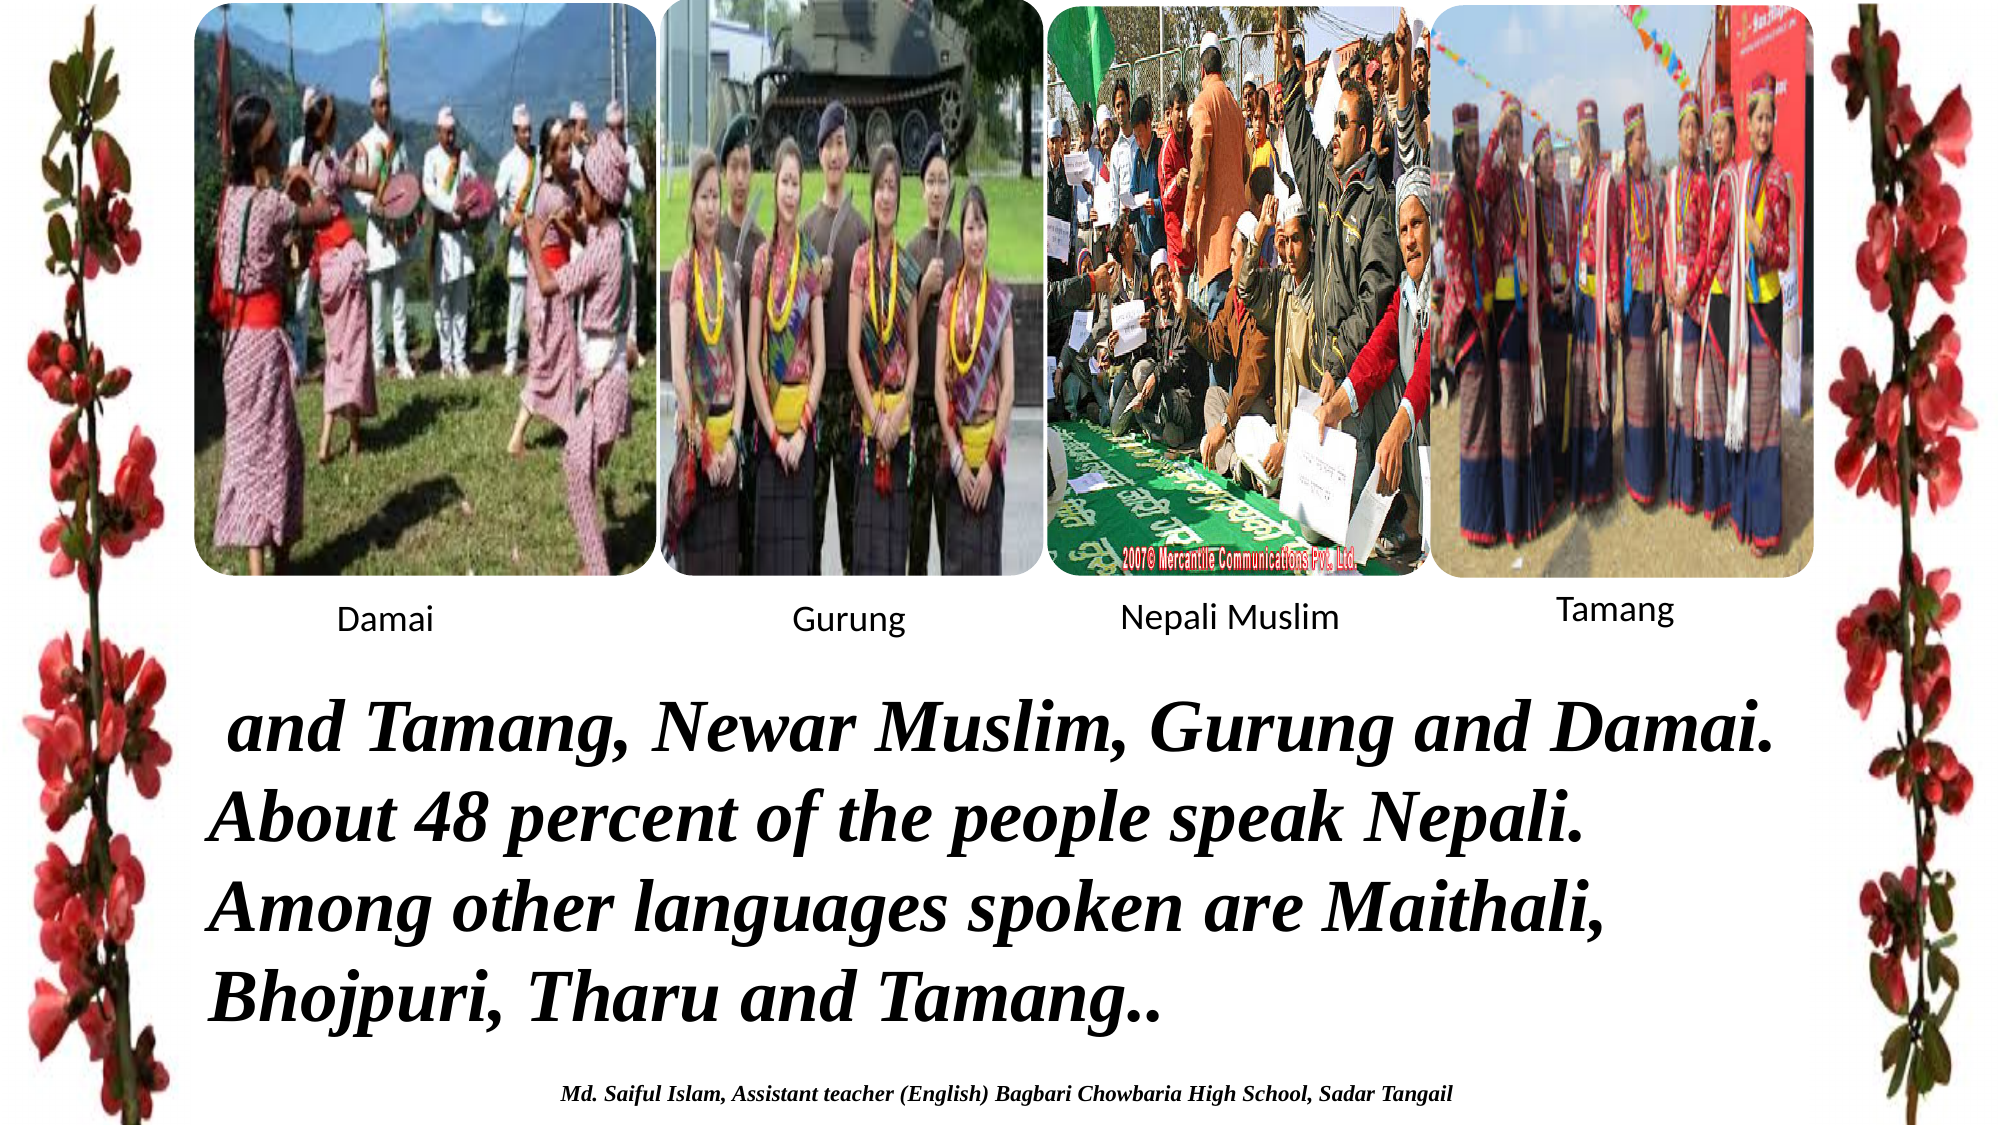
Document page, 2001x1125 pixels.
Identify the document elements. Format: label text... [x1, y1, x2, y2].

picture [1047, 5, 2000, 1125]
text_box Md. Saiful Islam, Assistant teacher (English) Bagbari Chowbaria High School, Sadar Tangail [545, 1070, 1496, 1114]
text_box and Tamang, Newar Muslim, Gurung and Damai. About 48 percent of the people speak Nepali. Among other languages spoken are Maithali, Bhojpuri, Tharu and Tamang.. [194, 669, 1810, 1044]
picture [0, 0, 1044, 1125]
text_box Nepali Muslim [1105, 584, 1334, 645]
text_box Gurung [777, 586, 988, 647]
